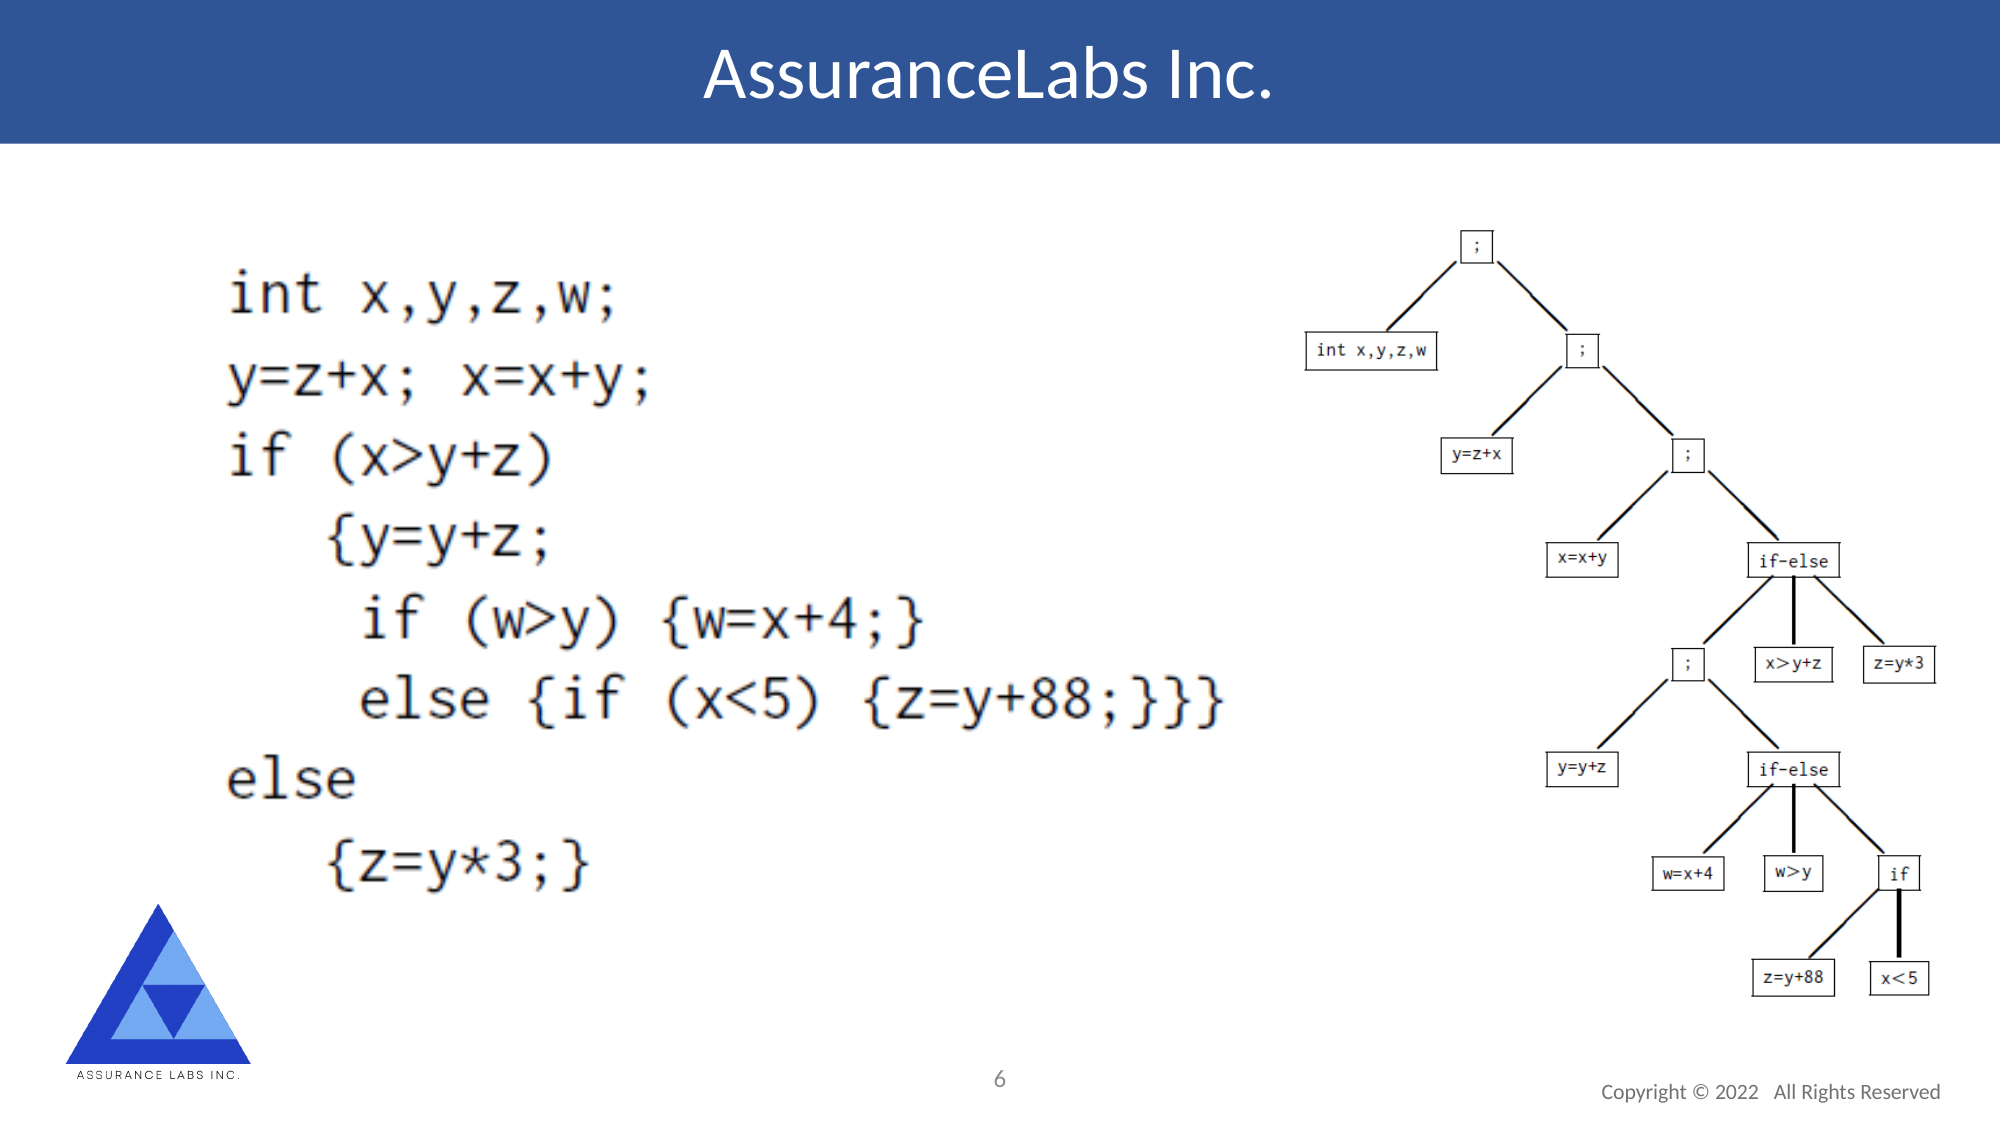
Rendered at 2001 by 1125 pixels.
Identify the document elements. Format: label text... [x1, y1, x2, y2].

picture [1271, 213, 1961, 1005]
picture [45, 236, 1251, 1112]
slide_number 6 [887, 1047, 1113, 1108]
text_box AssuranceLabs Inc. [688, 16, 1301, 121]
text_box Copyright © 2022 All Rights Reserved [1586, 1070, 1957, 1112]
